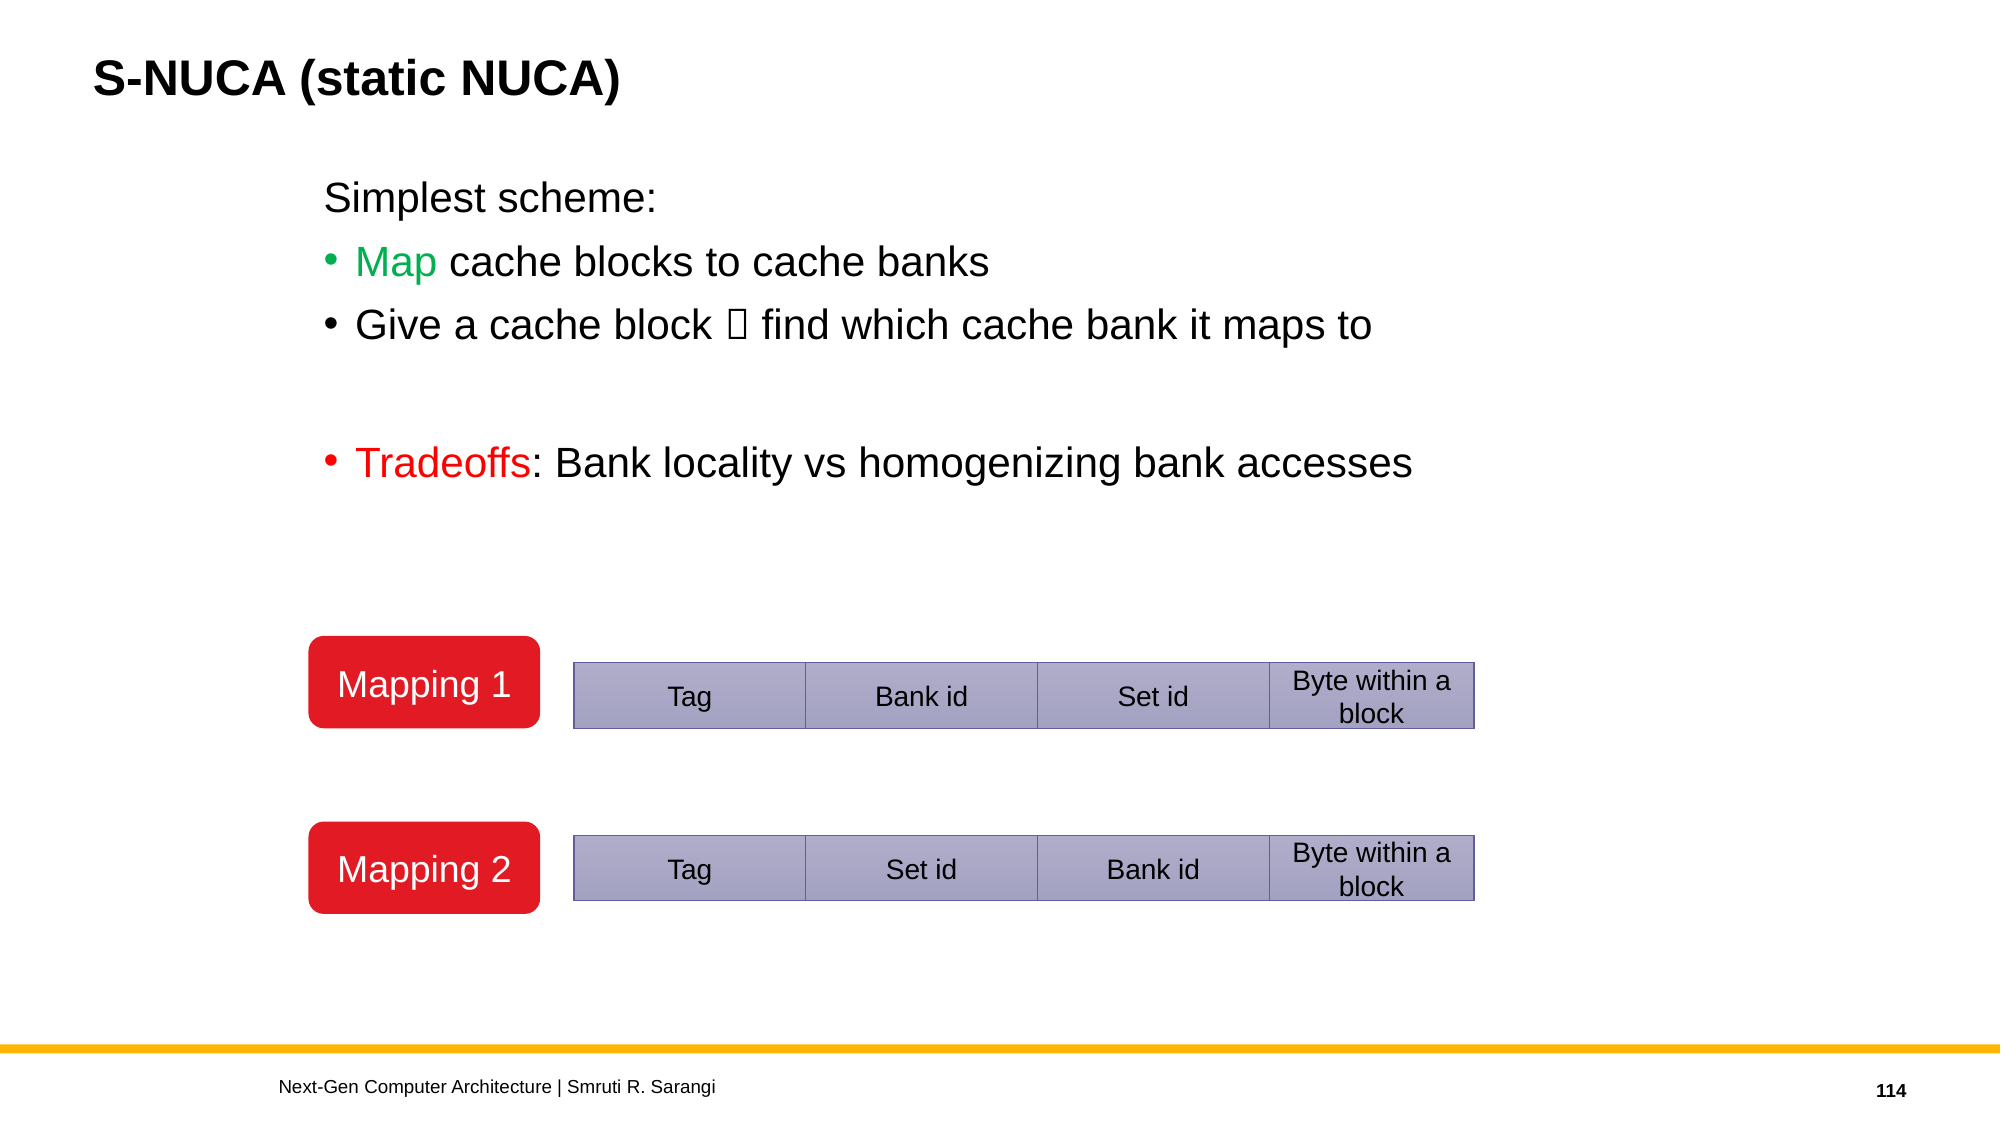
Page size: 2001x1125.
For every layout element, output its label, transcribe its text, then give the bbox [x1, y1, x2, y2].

list Simplest scheme: Map cache blocks to cache banks Give a cache block  find which cache bank it maps to Tradeoffs: Bank locality vs homogenizing bank accesses [308, 162, 1713, 496]
text_box Tag [573, 835, 806, 901]
text_box Byte within a block [1270, 835, 1475, 901]
text_box Set id [806, 835, 1038, 901]
text_box Set id [1038, 662, 1270, 729]
footer Next-Gen Computer Architecture | Smruti R. Sarangi [263, 1067, 1464, 1105]
title S-NUCA (static NUCA) [78, 45, 1578, 180]
text_box Mapping 2 [307, 820, 542, 915]
text_box Bank id [1038, 835, 1270, 901]
text_box Tag [573, 662, 806, 729]
text_box Mapping 1 [307, 634, 542, 730]
text_box Byte within a block [1270, 662, 1475, 729]
text_box Bank id [806, 662, 1038, 729]
slide_number 114 [1711, 1071, 1922, 1109]
